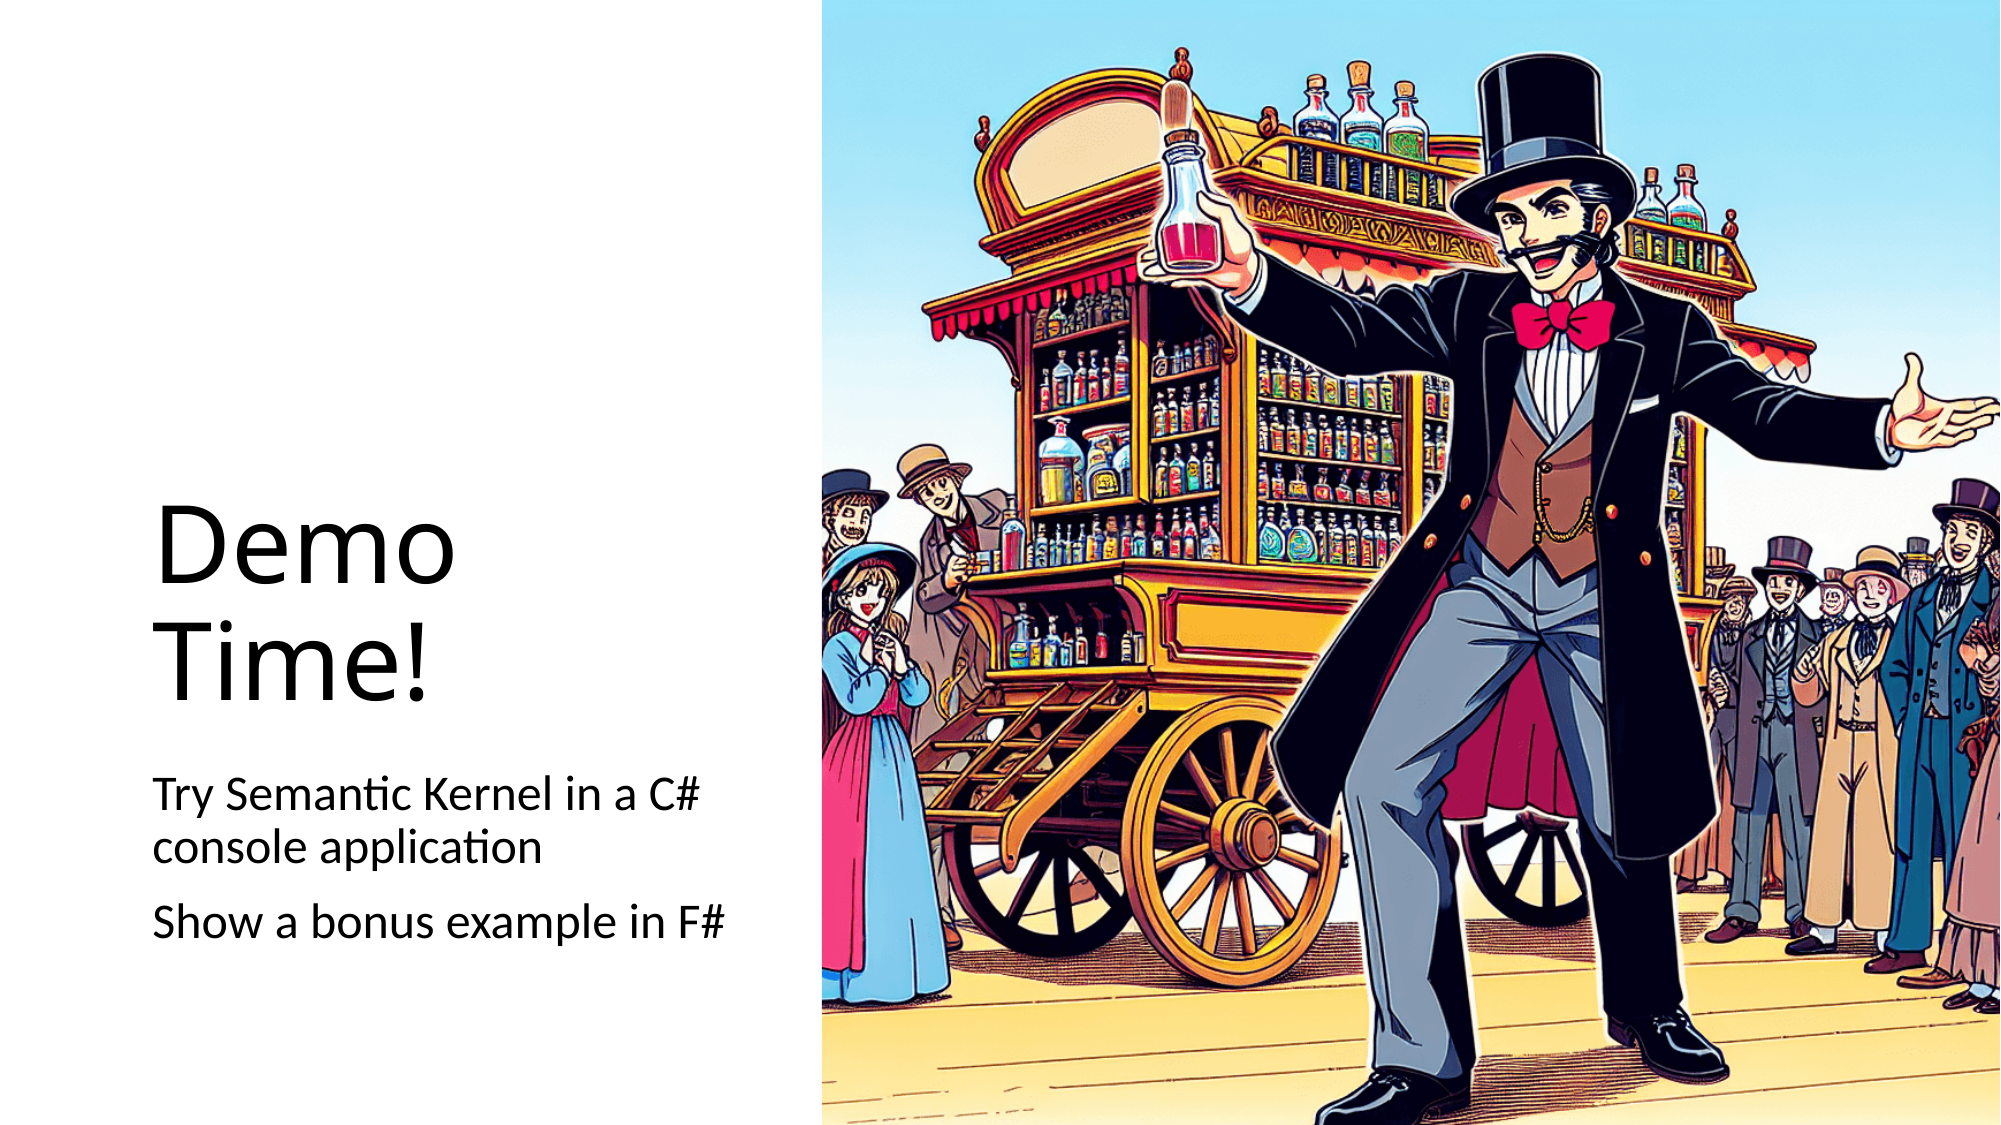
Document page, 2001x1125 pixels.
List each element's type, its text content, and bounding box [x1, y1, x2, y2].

text_box [0, 0, 821, 1125]
title Demo Time! [137, 119, 759, 732]
list Try Semantic Kernel in a C# console application Show a bonus example in F# [137, 759, 759, 1035]
picture [821, 0, 2000, 1125]
